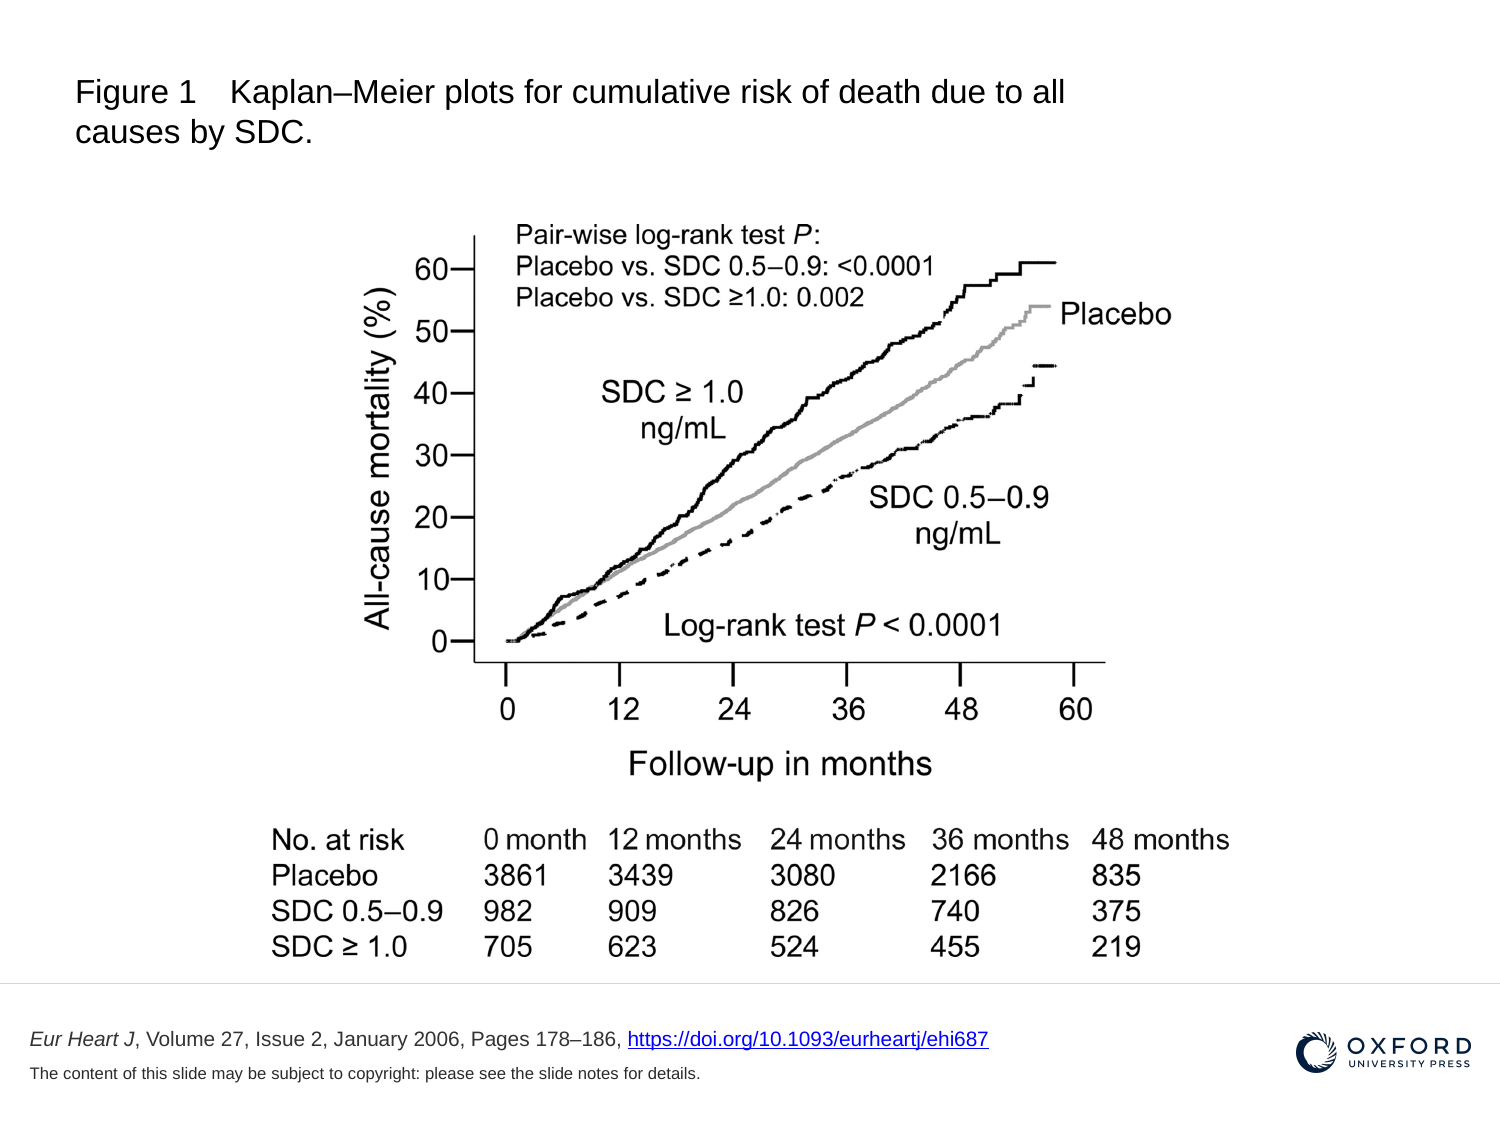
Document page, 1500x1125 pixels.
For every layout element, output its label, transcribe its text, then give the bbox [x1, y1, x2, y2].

picture [272, 224, 1229, 957]
title Figure 1 Kaplan–Meier plots for cumulative risk of death due to all causes by SDC. [75, 69, 1078, 171]
picture [1296, 1032, 1471, 1073]
footer Eur Heart J, Volume 27, Issue 2, January 2006, Pages 178–186, https://doi.org/10.1093/eurheartj/ehi687 The content of this slide may be subject to copyright: please see the slide notes for details. [0, 983, 1260, 1125]
